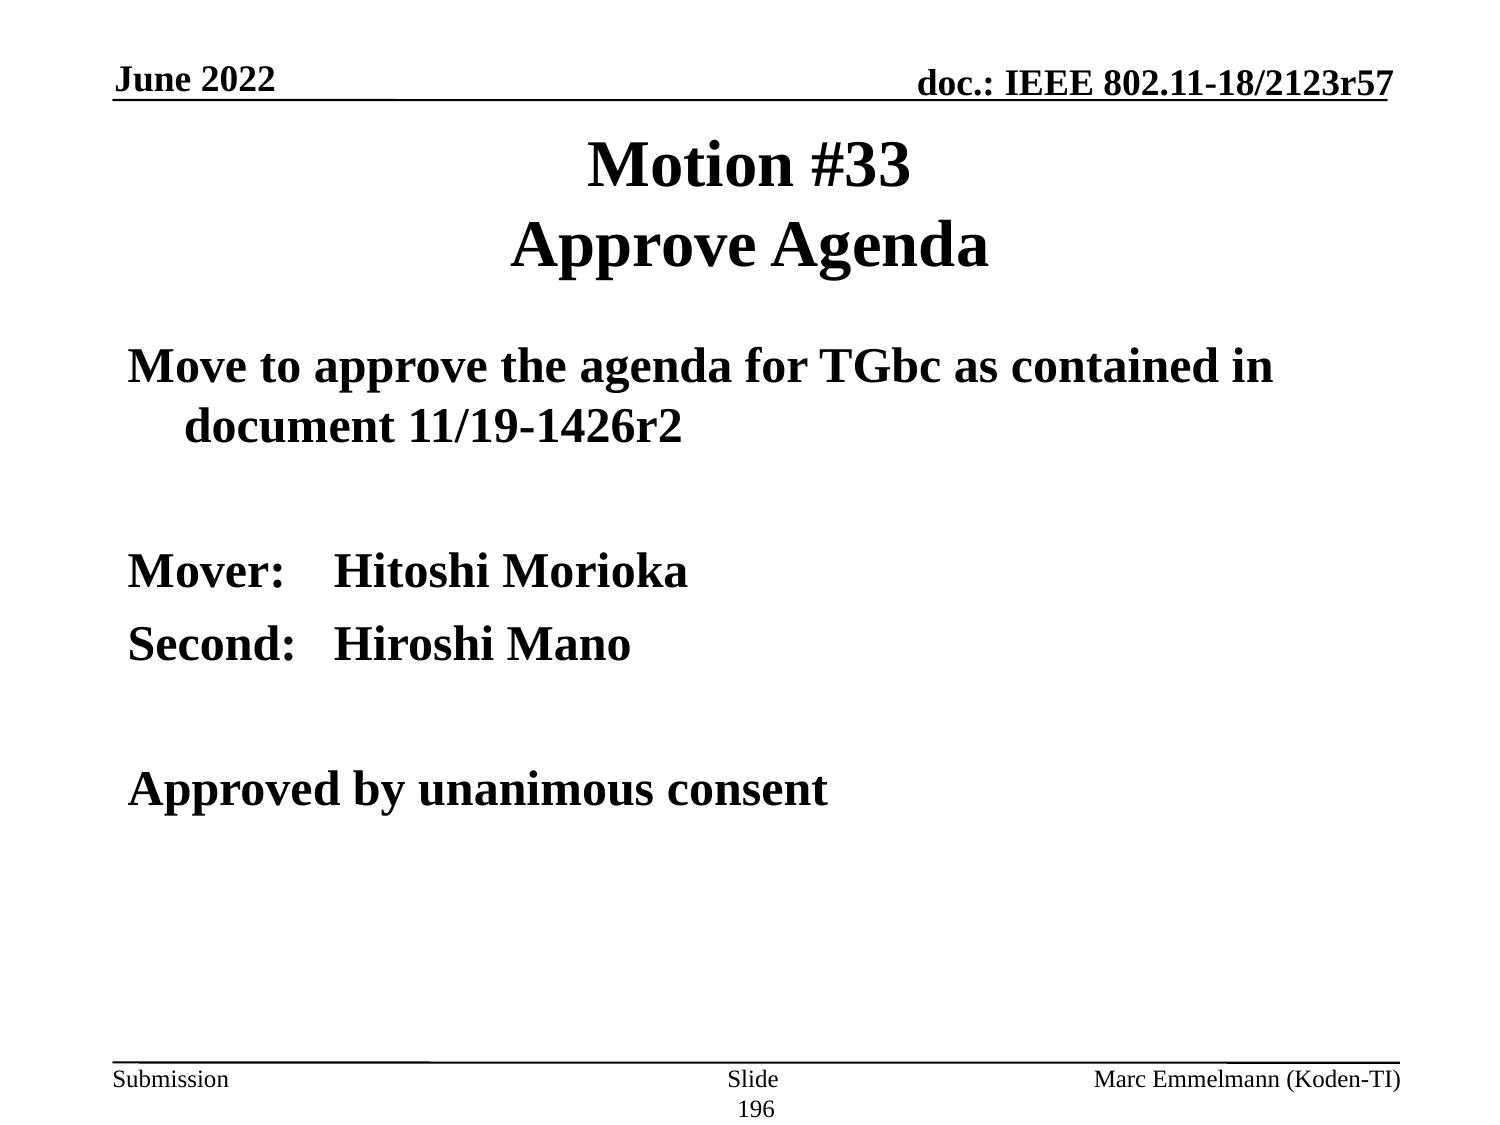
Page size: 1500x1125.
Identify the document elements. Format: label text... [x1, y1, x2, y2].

title Motion #33 Approve Agenda [112, 112, 1388, 288]
slide_number Slide 196 [712, 1061, 800, 1123]
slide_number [114, 54, 423, 100]
list Move to approve the agenda for TGbc as contained in document 11/19-1426r2 Mover: Hitoshi Morioka Second: Hiroshi Mano Approved by unanimous consent [112, 324, 1388, 1000]
footer Marc Emmelmann (Koden-TI) [878, 1061, 1402, 1093]
